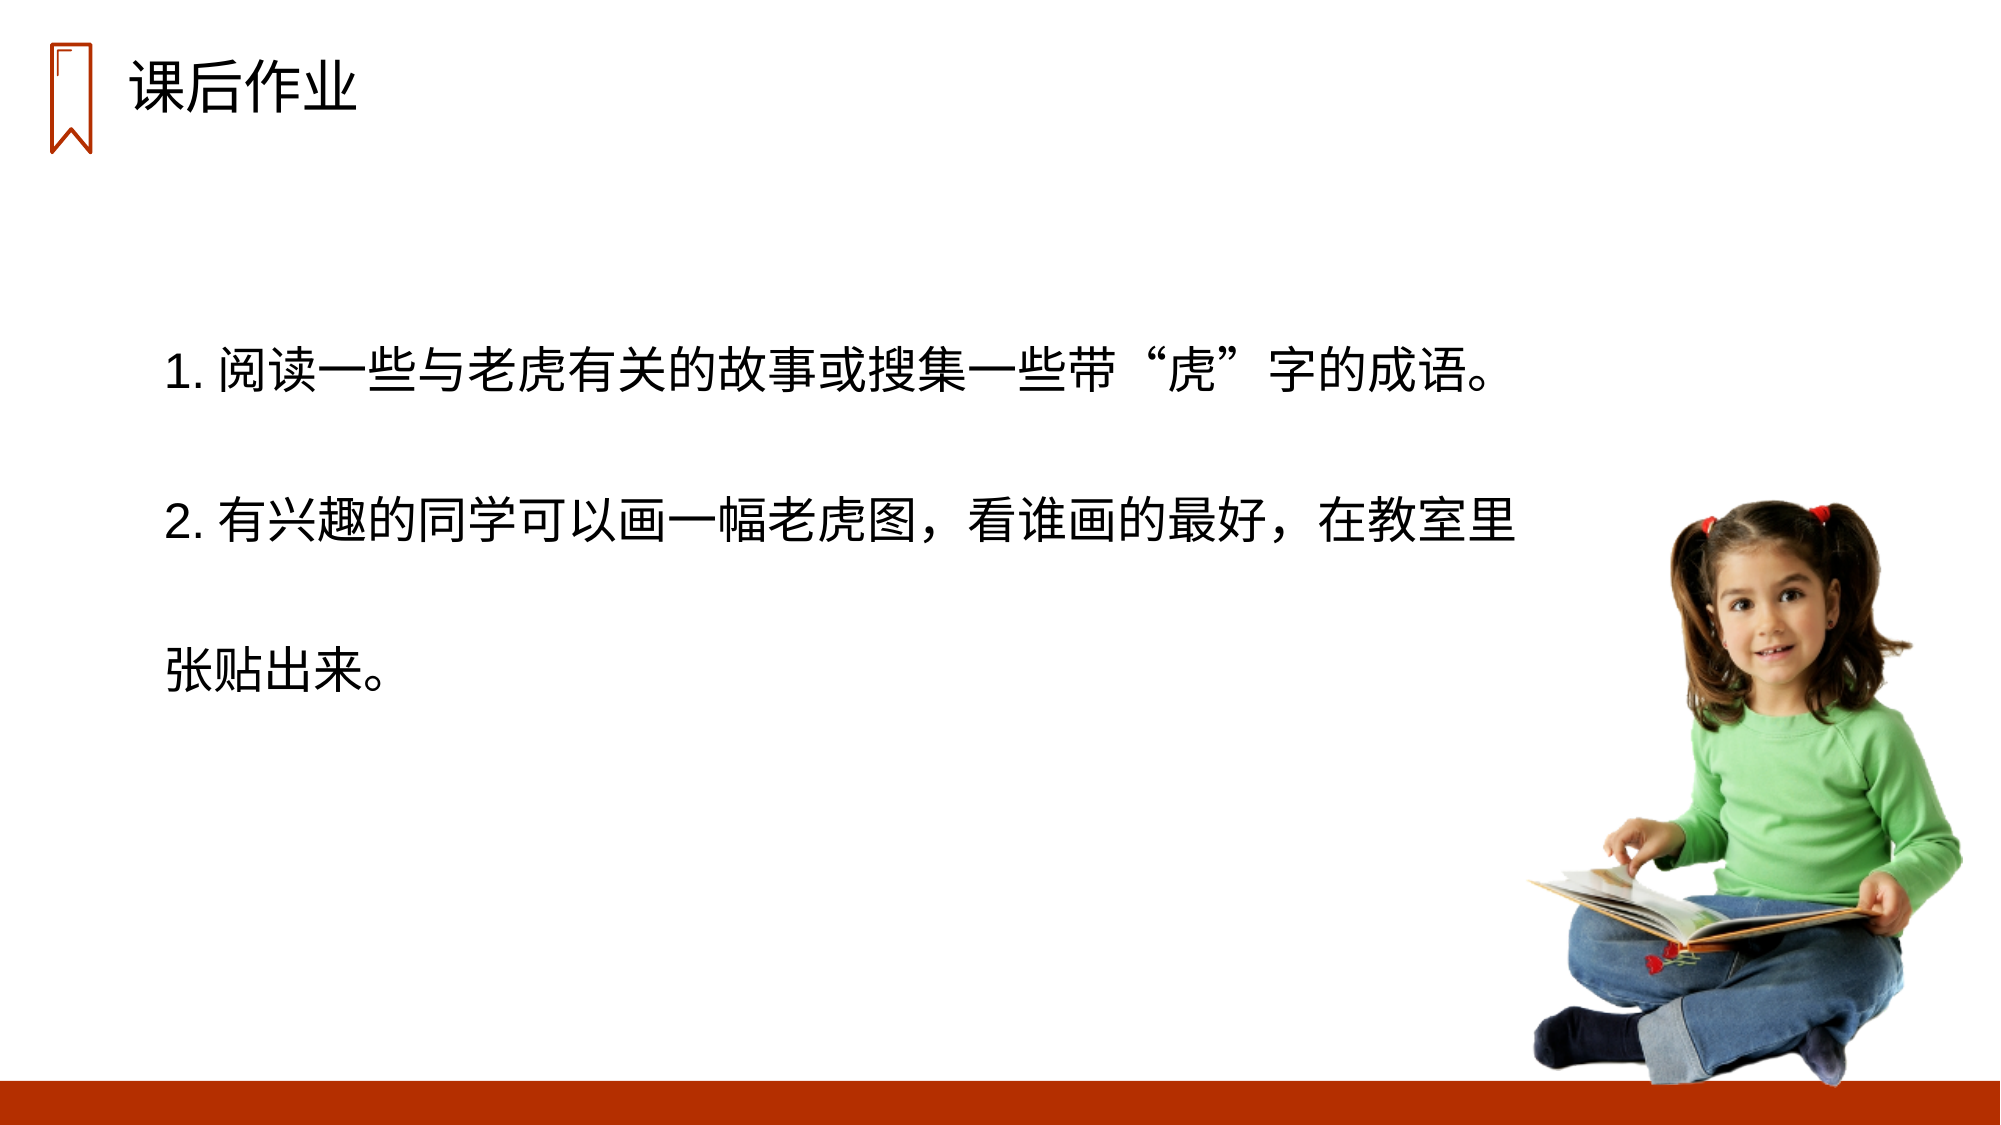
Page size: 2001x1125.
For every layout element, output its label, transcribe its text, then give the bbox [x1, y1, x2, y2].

picture [1525, 499, 1963, 1088]
text_box 课后作业 [112, 42, 375, 128]
text_box 1.阅读一些与老虎有关的故事或搜集一些带“虎”字的成语。 2.有兴趣的同学可以画一幅老虎图，看谁画的最好，在教室里张贴出来。 [149, 241, 1542, 707]
